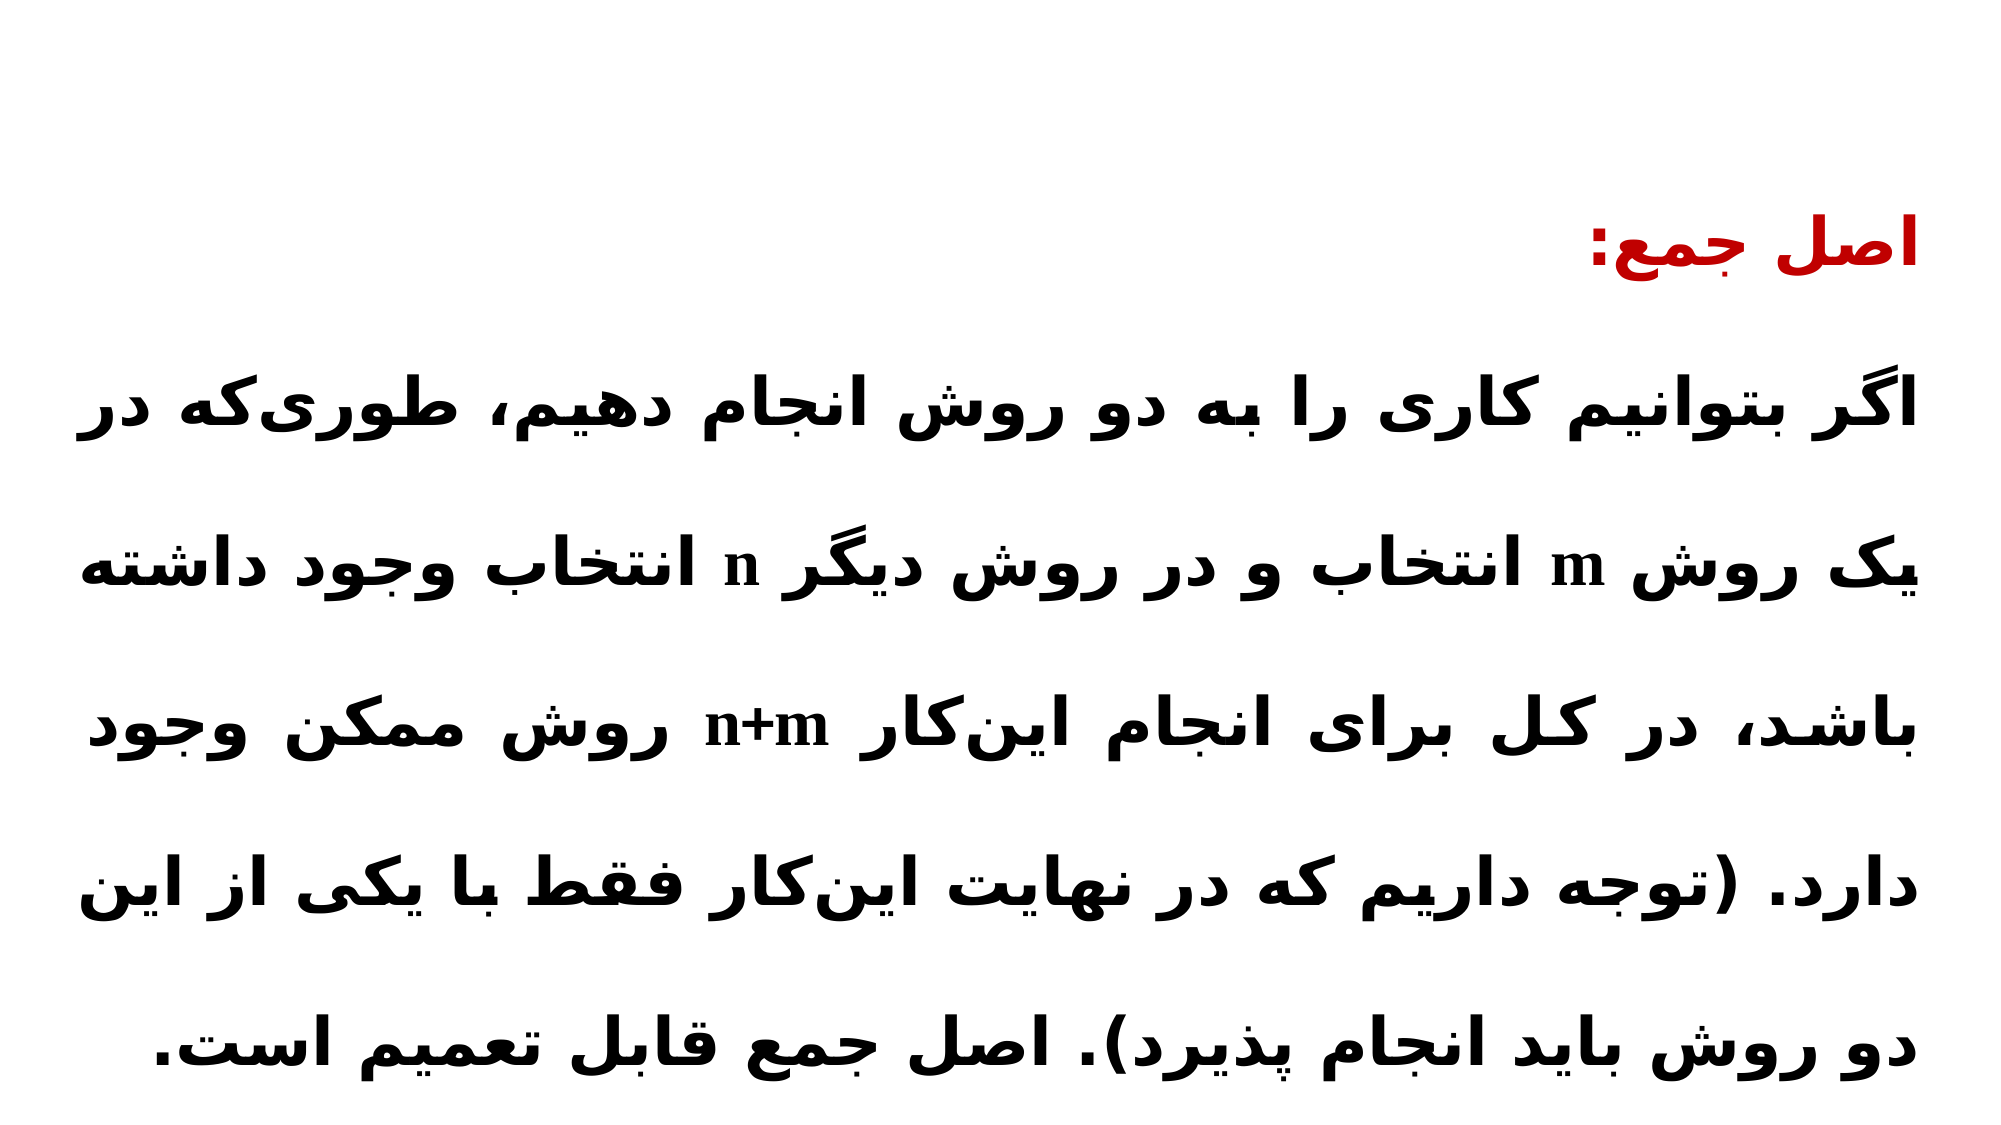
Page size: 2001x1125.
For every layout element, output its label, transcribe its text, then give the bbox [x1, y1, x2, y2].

text_box اصل جمع: اگر بتوانیم کاری را به دو روش انجام دهیم، طوری‌که در یک روش m انتخاب و در روش دیگر n انتخاب وجود داشته باشد، در کل برای انجام این‌کار n+m روش ممکن وجود دارد. (توجه داریم که در نهایت این‌کار فقط با یکی از این دو روش باید انجام پذیرد). اصل جمع قابل تعمیم است. تذکر: کلمه کلیدی اصل جمع یا است. [62, 111, 1936, 1125]
